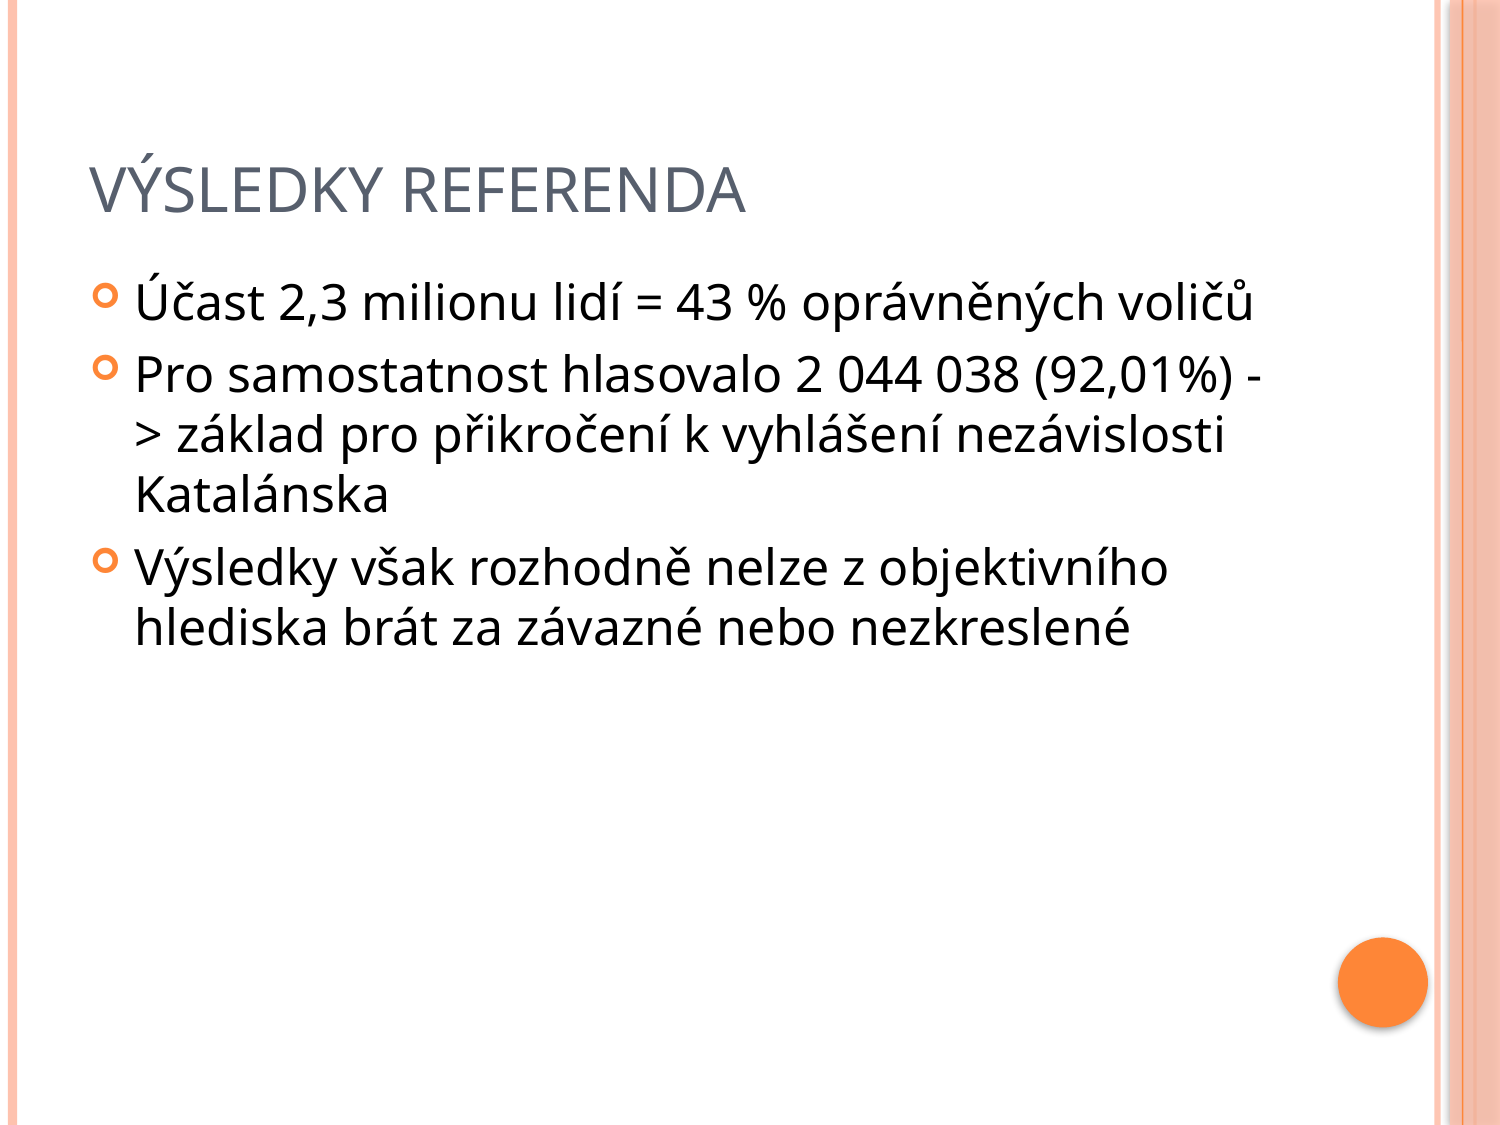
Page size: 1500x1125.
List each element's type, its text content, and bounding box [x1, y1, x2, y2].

list Účast 2,3 milionu lidí = 43 % oprávněných voličů Pro samostatnost hlasovalo 2 044 038 (92,01%) -> základ pro přikročení k vyhlášení nezávislosti Katalánska Výsledky však rozhodně nelze z objektivního hlediska brát za závazné nebo nezkreslené [75, 262, 1300, 1062]
title Výsledky referenda [75, 45, 1300, 233]
